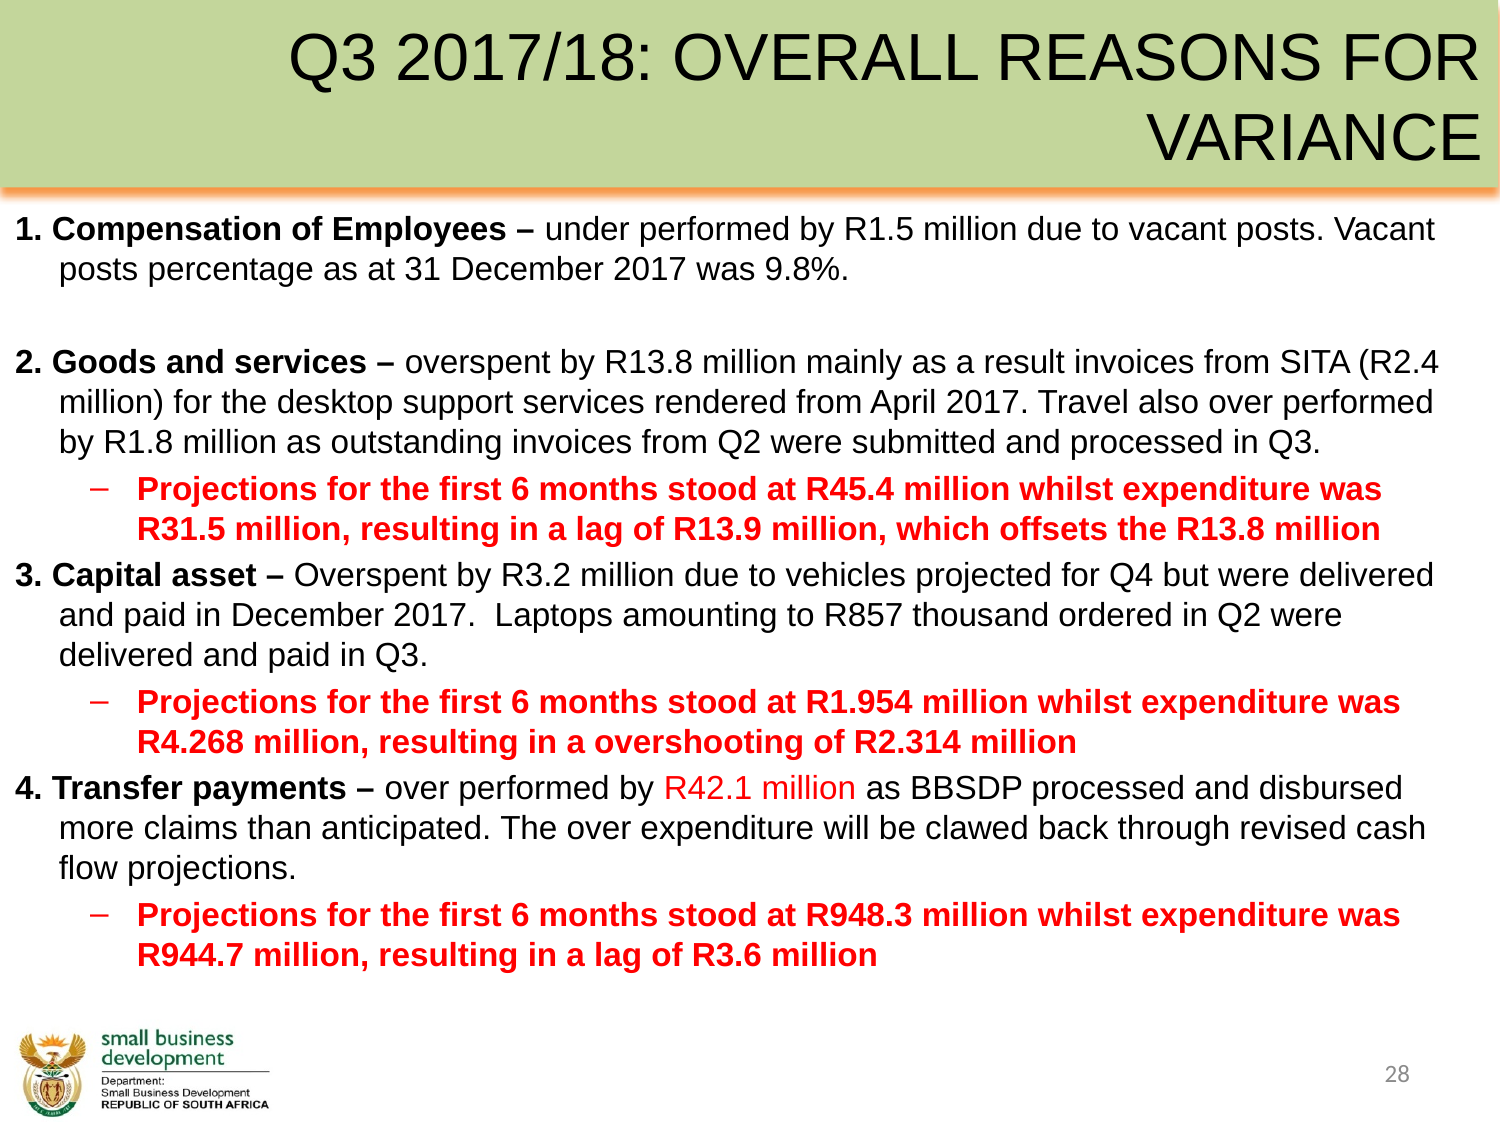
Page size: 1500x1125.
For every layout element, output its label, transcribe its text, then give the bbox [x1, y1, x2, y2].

title Q3 2017/18: Overall reasons for variance [0, 0, 1499, 188]
slide_number 28 [1074, 1042, 1425, 1103]
picture [0, 1018, 288, 1122]
list 1. Compensation of Employees – under performed by R1.5 million due to vacant posts. Vacant posts percentage as at 31 December 2017 was 9.8%. 2. Goods and services – overspent by R13.8 million mainly as a result invoices from SITA (R2.4 million) for the desktop support services rendered from April 2017. Travel also over performed by R1.8 million as outstanding invoices from Q2 were submitted and processed in Q3. Projections for the first 6 months stood at R45.4 million whilst expenditure was R31.5 million, resulting in a lag of R13.9 million, which offsets the R13.8 million 3. Capital asset – Overspent by R3.2 million due to vehicles projected for Q4 but were delivered and paid in December 2017. Laptops amounting to R857 thousand ordered in Q2 were delivered and paid in Q3. Projections for the first 6 months stood at R1.954 million whilst expenditure was R4.268 million, resulting in a overshooting of R2.314 million 4. Transfer payments – over performed by R42.1 million as BBSDP processed and disbursed more claims than anticipated. The over expenditure will be clawed back through revised cash flow projections. Projections for the first 6 months stood at R948.3 million whilst expenditure was R944.7 million, resulting in a lag of R3.6 million [0, 204, 1489, 1066]
